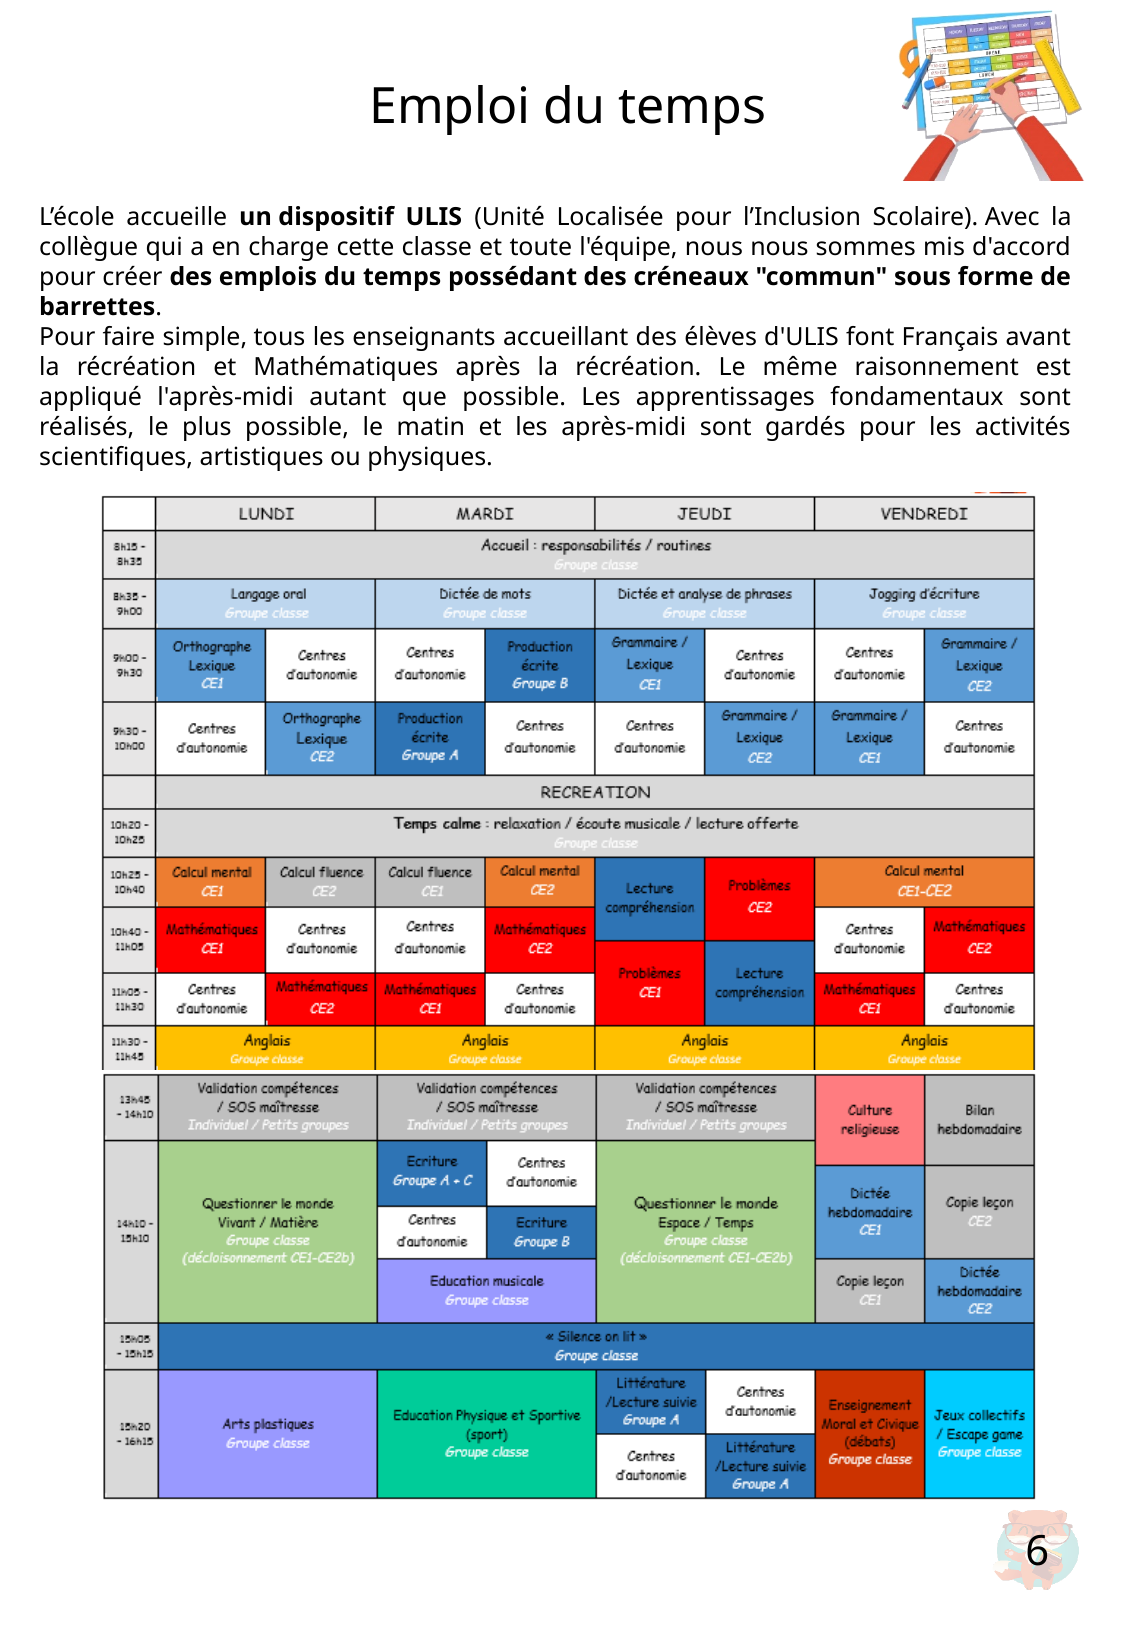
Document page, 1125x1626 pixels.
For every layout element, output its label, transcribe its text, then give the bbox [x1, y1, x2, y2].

picture [95, 492, 1041, 1505]
text_box L’école accueille un dispositif ULIS (Unité Localisée pour l’Inclusion Scolaire). Avec la collègue qui a en charge cette classe et toute l'équipe, nous nous sommes mis d'accord pour créer des emplois du temps possédant des créneaux "commun" sous forme de barrettes. Pour faire simple, tous les enseignants accueillant des élèves d'ULIS font Français avant la récréation et Mathématiques après la récréation. Le même raisonnement est appliqué l'après-midi autant que possible. Les apprentissages fondamentaux sont réalisés, le plus possible, le matin et les après-midi sont gardés pour les activités scientifiques, artistiques ou physiques. [24, 193, 1088, 478]
text_box 6 [986, 1503, 1089, 1595]
picture [889, 3, 1085, 181]
text_box Emploi du temps [354, 66, 782, 142]
